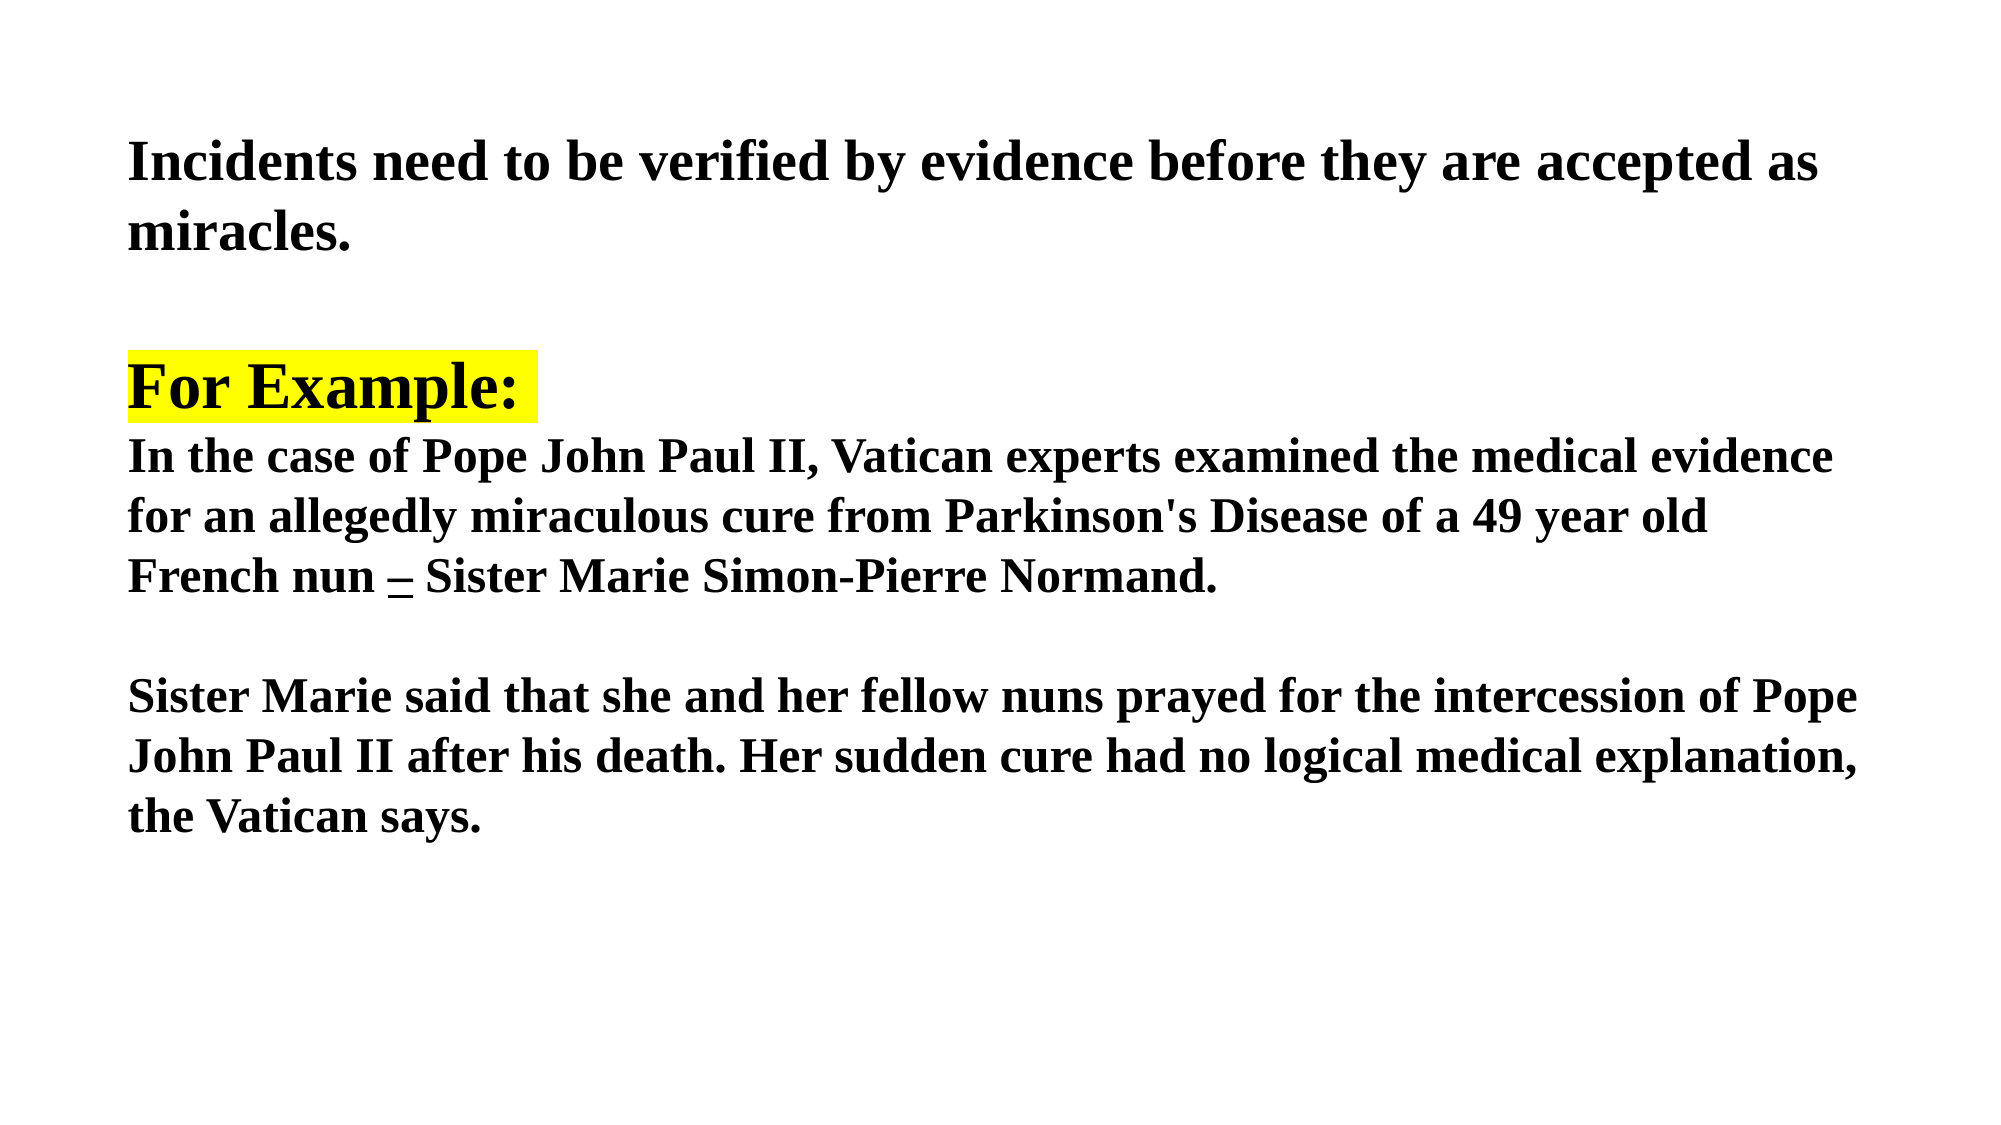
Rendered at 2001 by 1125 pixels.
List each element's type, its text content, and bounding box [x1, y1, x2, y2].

text_box Incidents need to be verified by evidence before they are accepted as miracles. For Example: In the case of Pope John Paul II, Vatican experts examined the medical evidence for an allegedly miraculous cure from Parkinson's Disease of a 49 year old French nun – Sister Marie Simon-Pierre Normand. Sister Marie said that she and her fellow nuns prayed for the intercession of Pope John Paul II after his death. Her sudden cure had no logical medical explanation, the Vatican says. [113, 114, 1885, 850]
